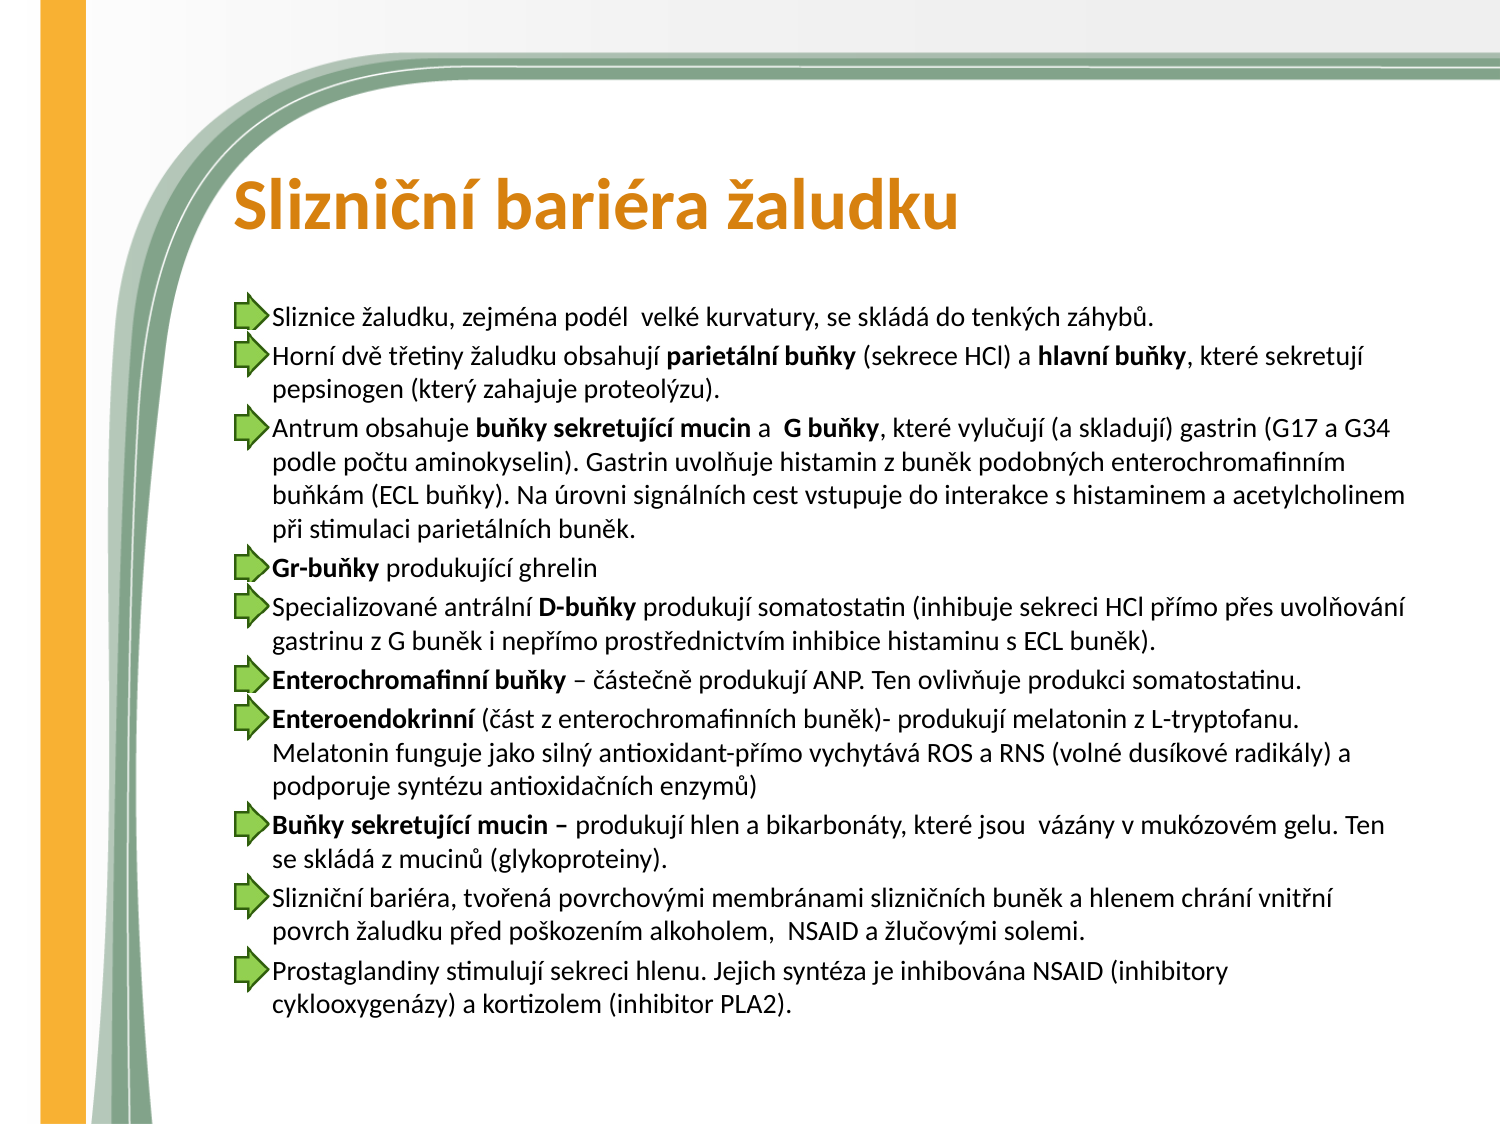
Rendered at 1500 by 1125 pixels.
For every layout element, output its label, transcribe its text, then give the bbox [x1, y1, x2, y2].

list Sliznice žaludku, zejména podél velké kurvatury, se skládá do tenkých záhybů. Horní dvě třetiny žaludku obsahují parietální buňky (sekrece HCl) a hlavní buňky, které sekretují pepsinogen (který zahajuje proteolýzu). Antrum obsahuje buňky sekretující mucin a G buňky, které vylučují (a skladují) gastrin (G17 a G34 podle počtu aminokyselin). Gastrin uvolňuje histamin z buněk podobných enterochromafinním buňkám (ECL buňky). Na úrovni signálních cest vstupuje do interakce s histaminem a acetylcholinem při stimulaci parietálních buněk. Gr-buňky produkující ghrelin Specializované antrální D-buňky produkují somatostatin (inhibuje sekreci HCl přímo přes uvolňování gastrinu z G buněk i nepřímo prostřednictvím inhibice histaminu s ECL buněk). Enterochromafinní buňky – částečně produkují ANP. Ten ovlivňuje produkci somatostatinu. Enteroendokrinní (část z enterochromafinních buněk)- produkují melatonin z L-tryptofanu. Melatonin funguje jako silný antioxidant-přímo vychytává ROS a RNS (volné dusíkové radikály) a podporuje syntézu antioxidačních enzymů) Buňky sekretující mucin – produkují hlen a bikarbonáty, které jsou vázány v mukózovém gelu. Ten se skládá z mucinů (glykoproteiny). Slizniční bariéra, tvořená povrchovými membránami slizničních buněk a hlenem chrání vnitřní povrch žaludku před poškozením alkoholem, NSAID a žlučovými solemi. Prostaglandiny stimulují sekreci hlenu. Jejich syntéza je inhibována NSAID (inhibitory cyklooxygenázy) a kortizolem (inhibitor PLA2). [218, 290, 1425, 1035]
title Slizniční bariéra žaludku [218, 149, 1425, 252]
picture [0, 0, 1500, 1125]
